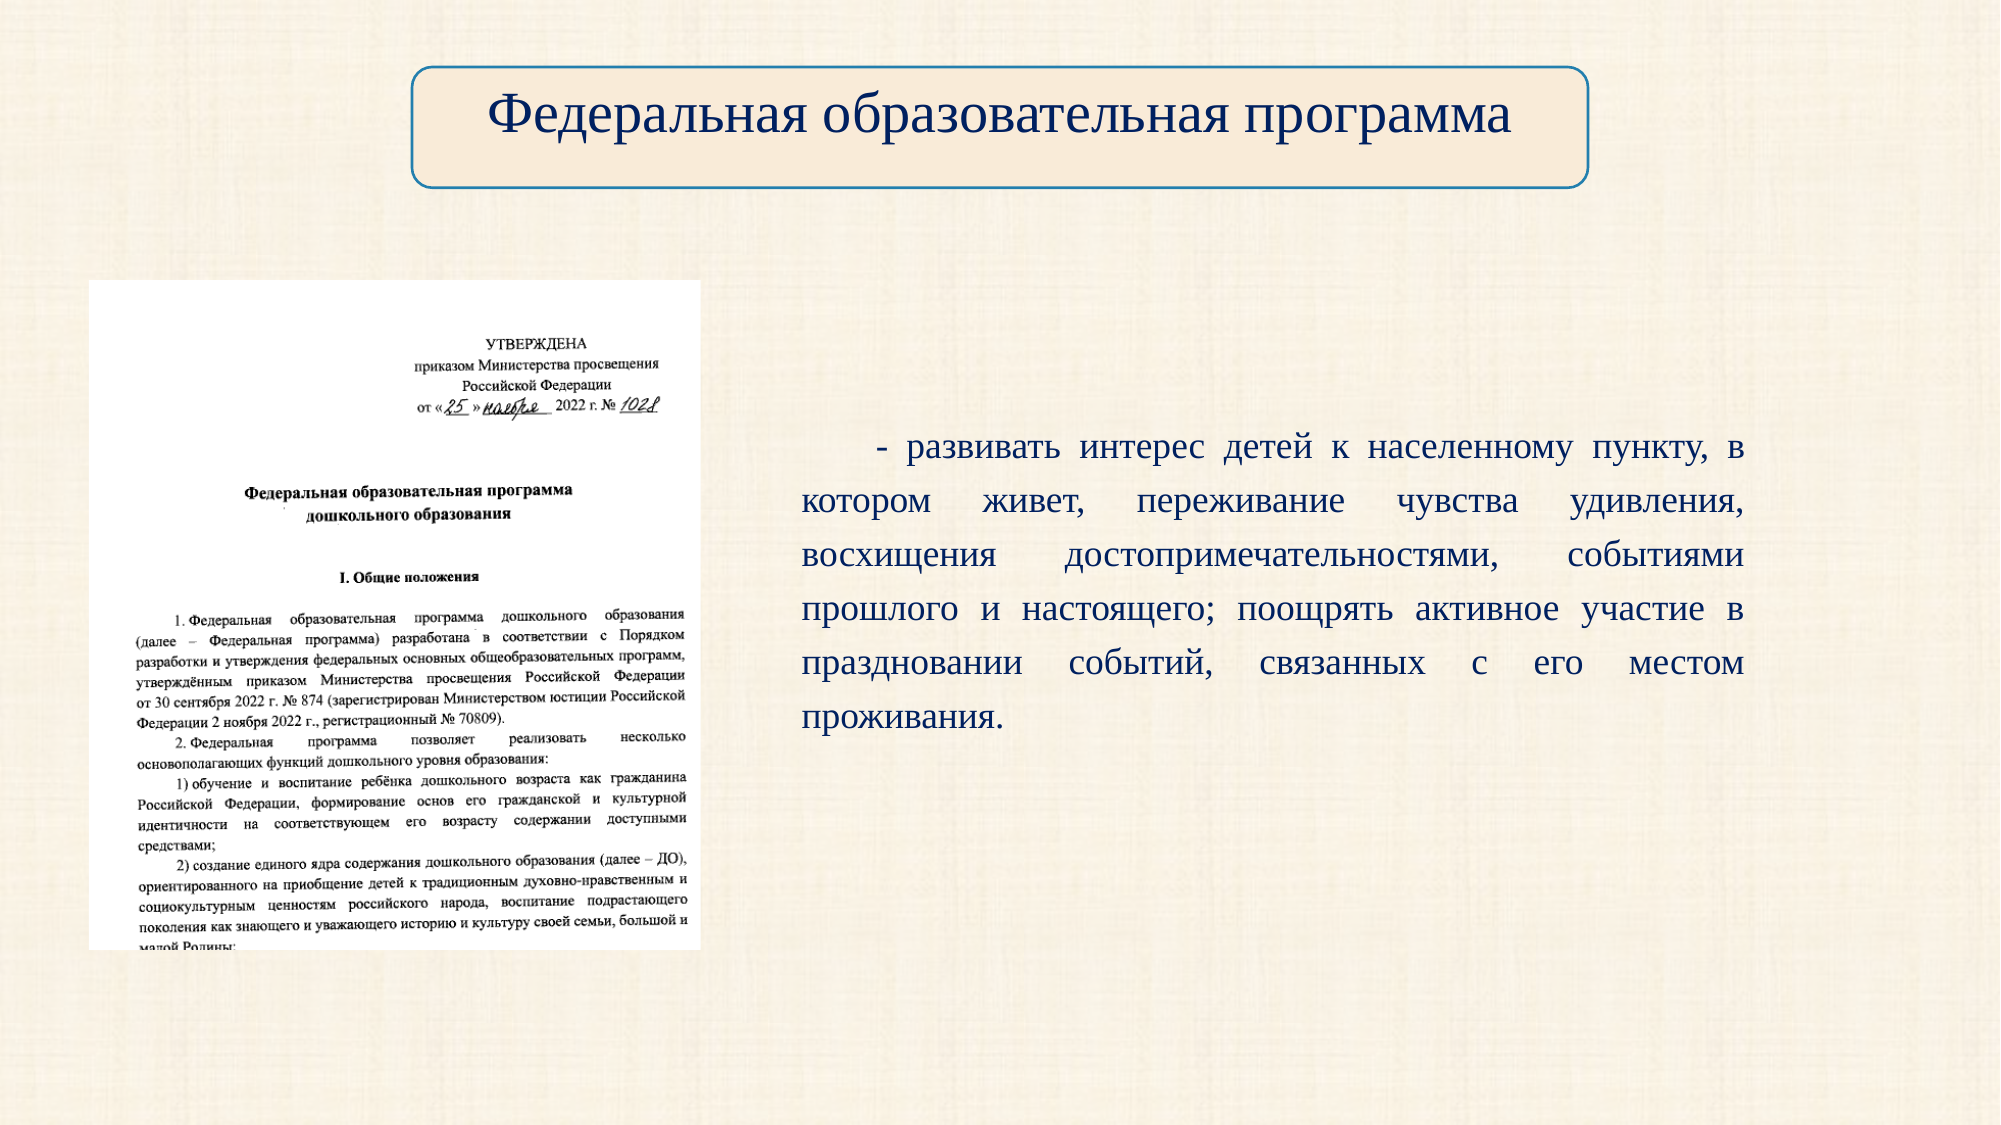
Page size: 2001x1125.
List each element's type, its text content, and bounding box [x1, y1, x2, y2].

text_box - развивать интерес детей к населенному пункту, в котором живет, переживание чувства удивления, восхищения достопримечательностями, событиями прошлого и настоящего; поощрять активное участие в праздновании событий, связанных с его местом проживания. [772, 404, 1773, 744]
picture [88, 280, 701, 950]
text_box Федеральная образовательная программа [472, 67, 1528, 153]
text_box [410, 65, 1590, 190]
